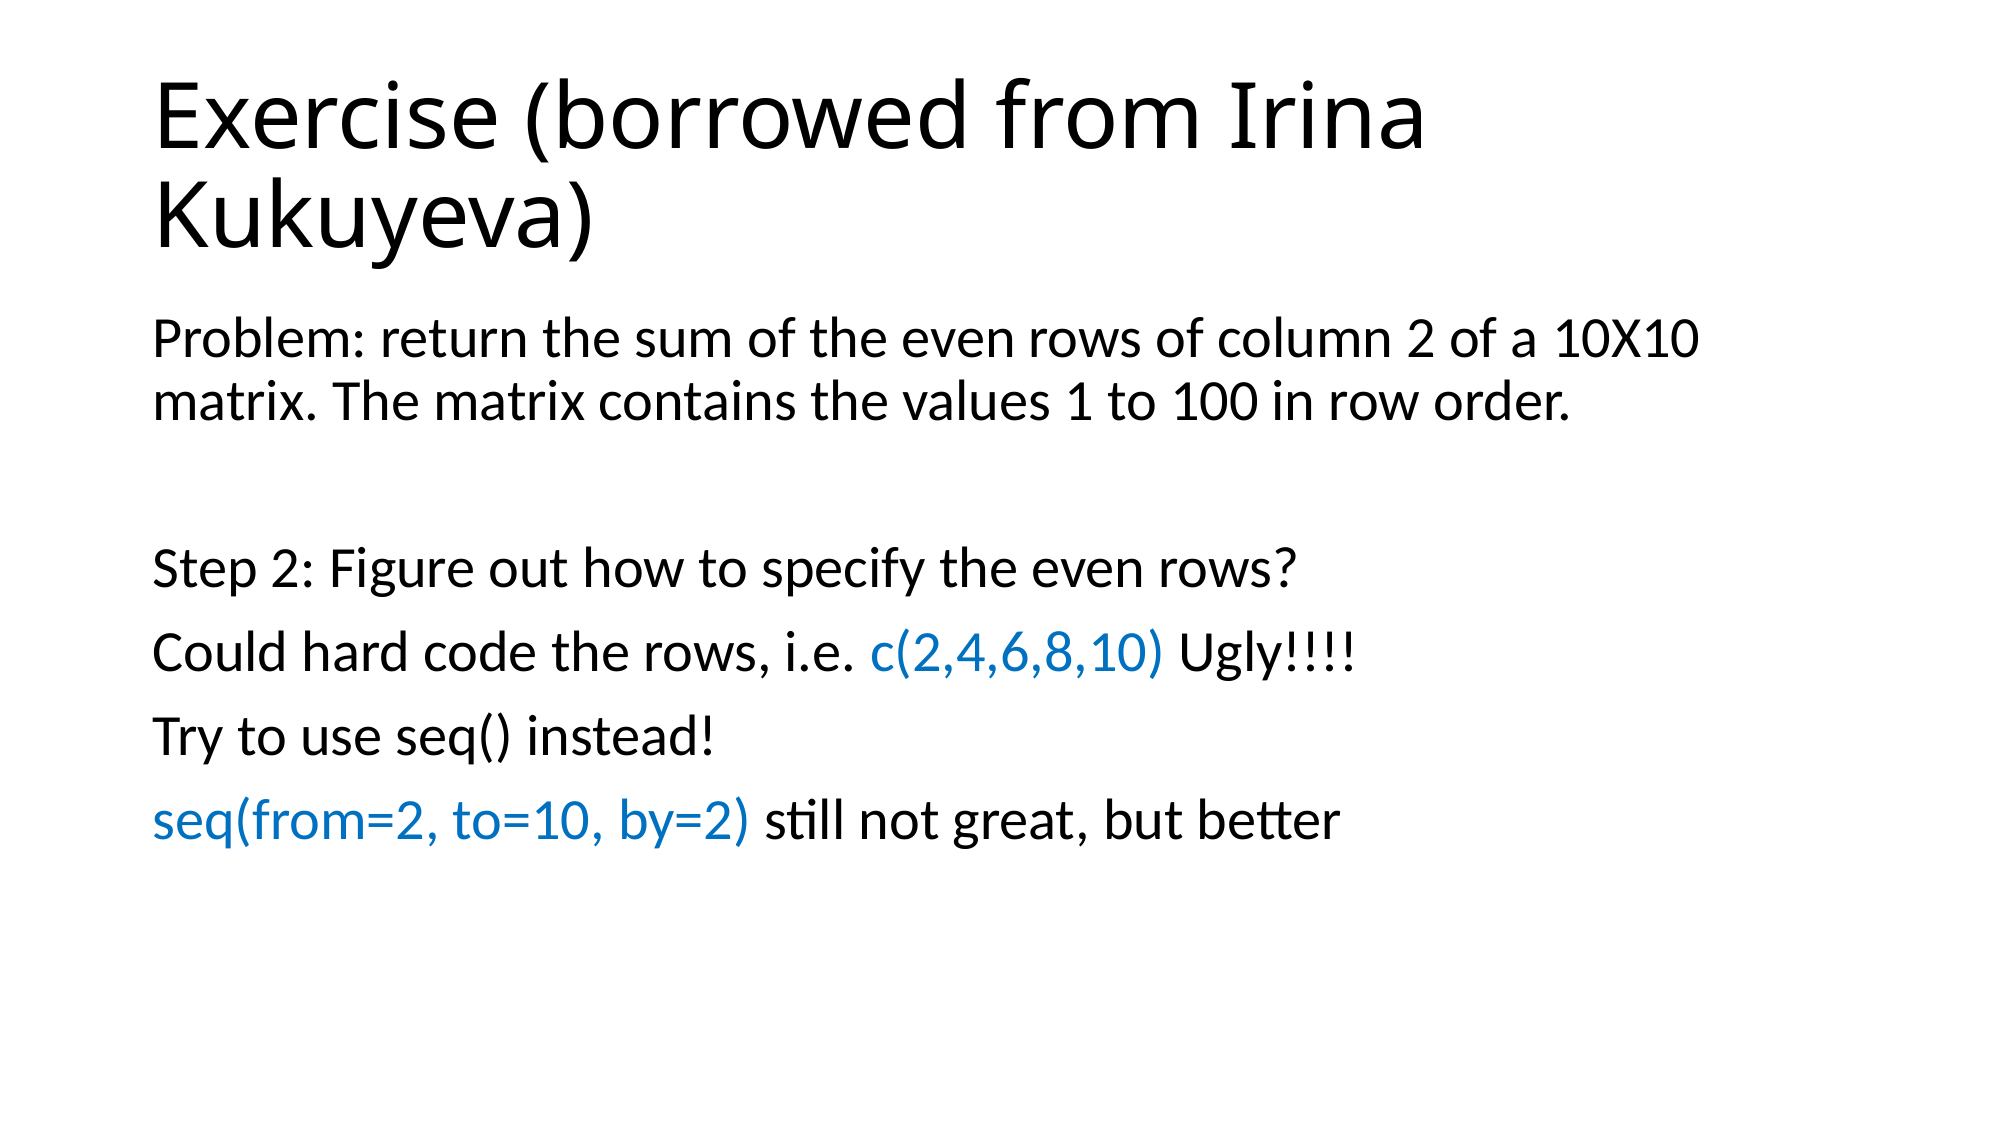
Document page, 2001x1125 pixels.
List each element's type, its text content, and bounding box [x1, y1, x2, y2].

list Problem: return the sum of the even rows of column 2 of a 10X10 matrix. The matrix contains the values 1 to 100 in row order. Step 2: Figure out how to specify the even rows? Could hard code the rows, i.e. c(2,4,6,8,10) Ugly!!!! Try to use seq() instead! seq(from=2, to=10, by=2) still not great, but better [137, 299, 1863, 1014]
title Exercise (borrowed from Irina Kukuyeva) [137, 59, 1863, 278]
